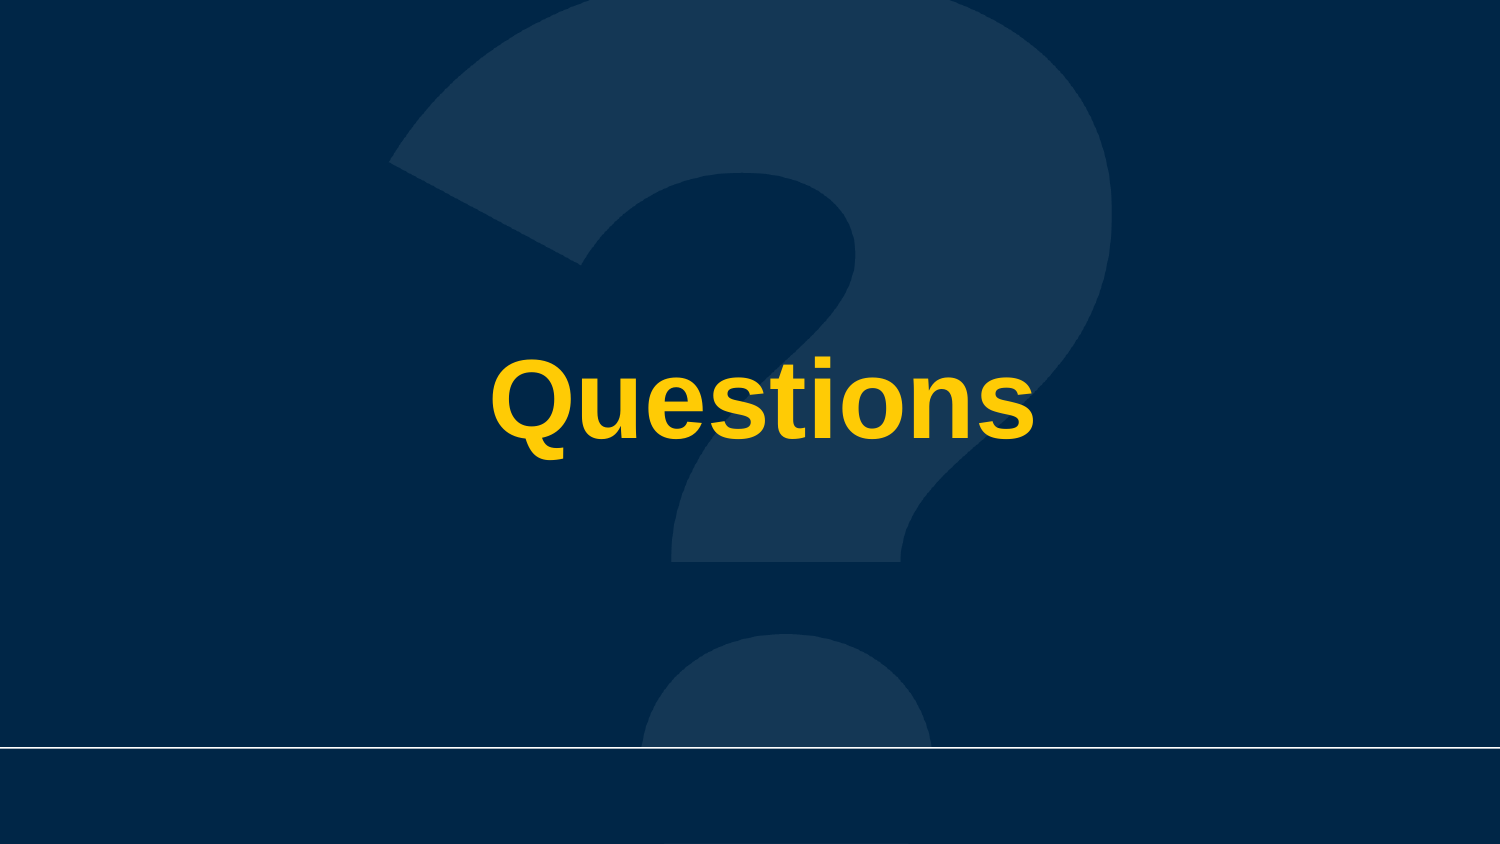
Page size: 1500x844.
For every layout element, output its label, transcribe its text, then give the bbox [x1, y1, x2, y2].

title Questions [64, 311, 1463, 406]
